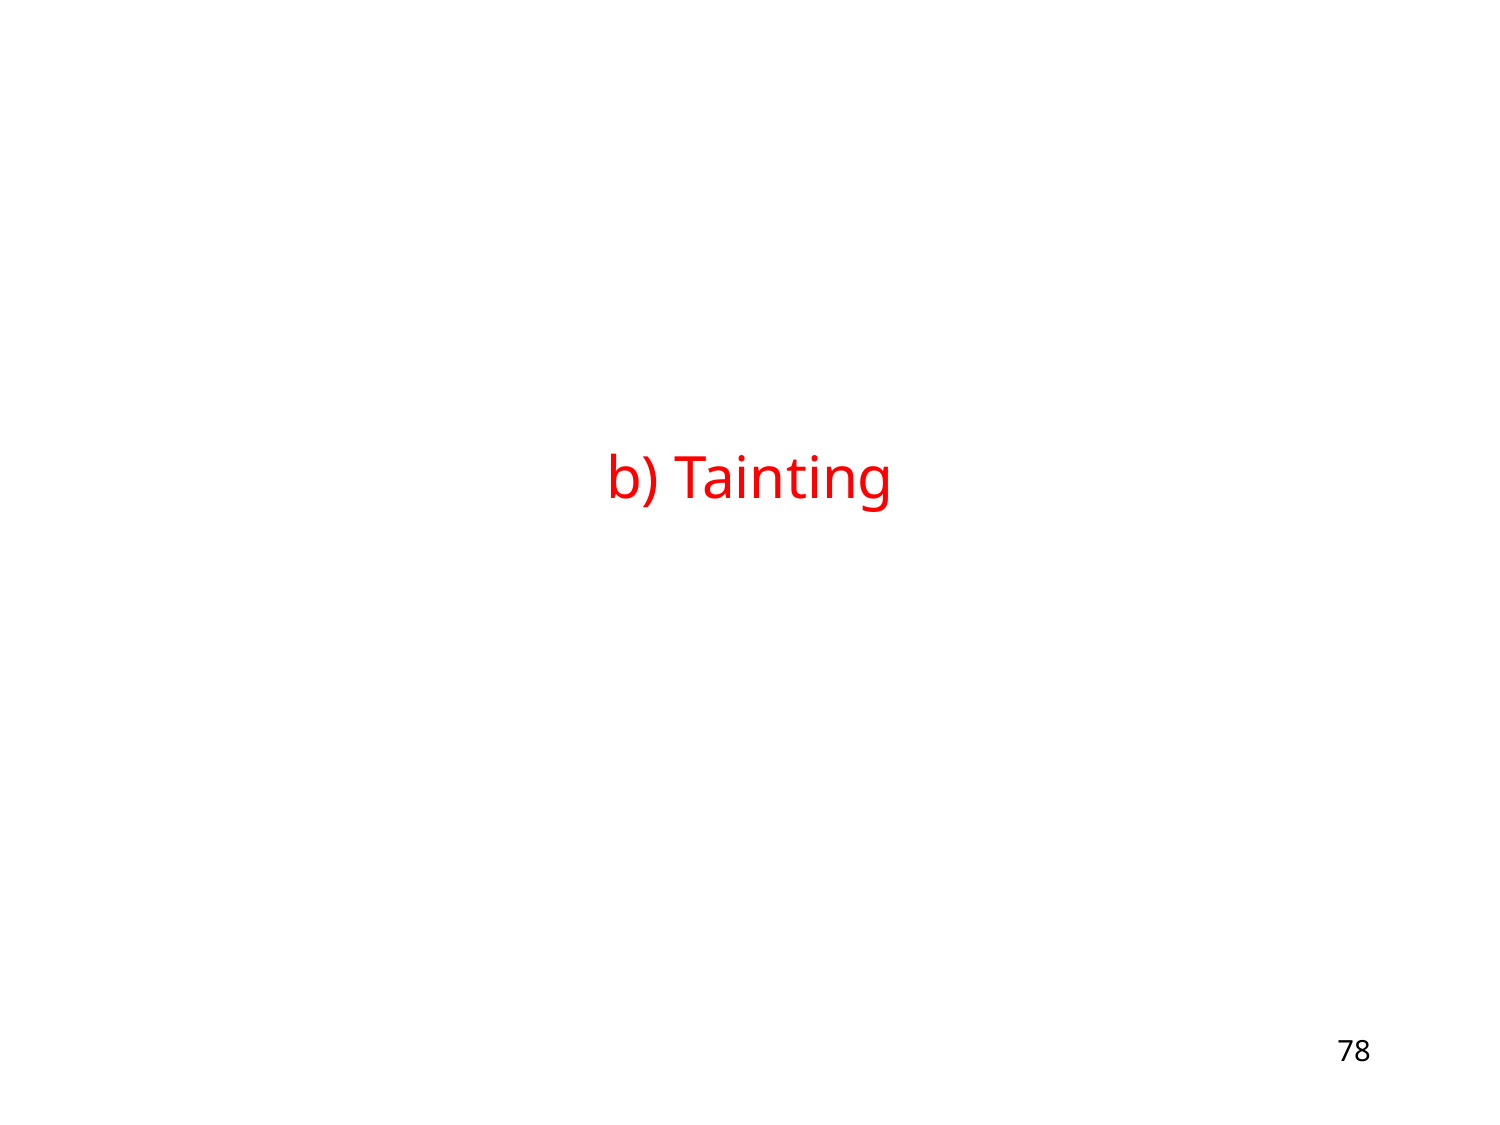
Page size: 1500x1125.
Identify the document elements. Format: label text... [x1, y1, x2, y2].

slide_number 78 [1074, 1024, 1386, 1099]
title b) Tainting [112, 349, 1388, 591]
